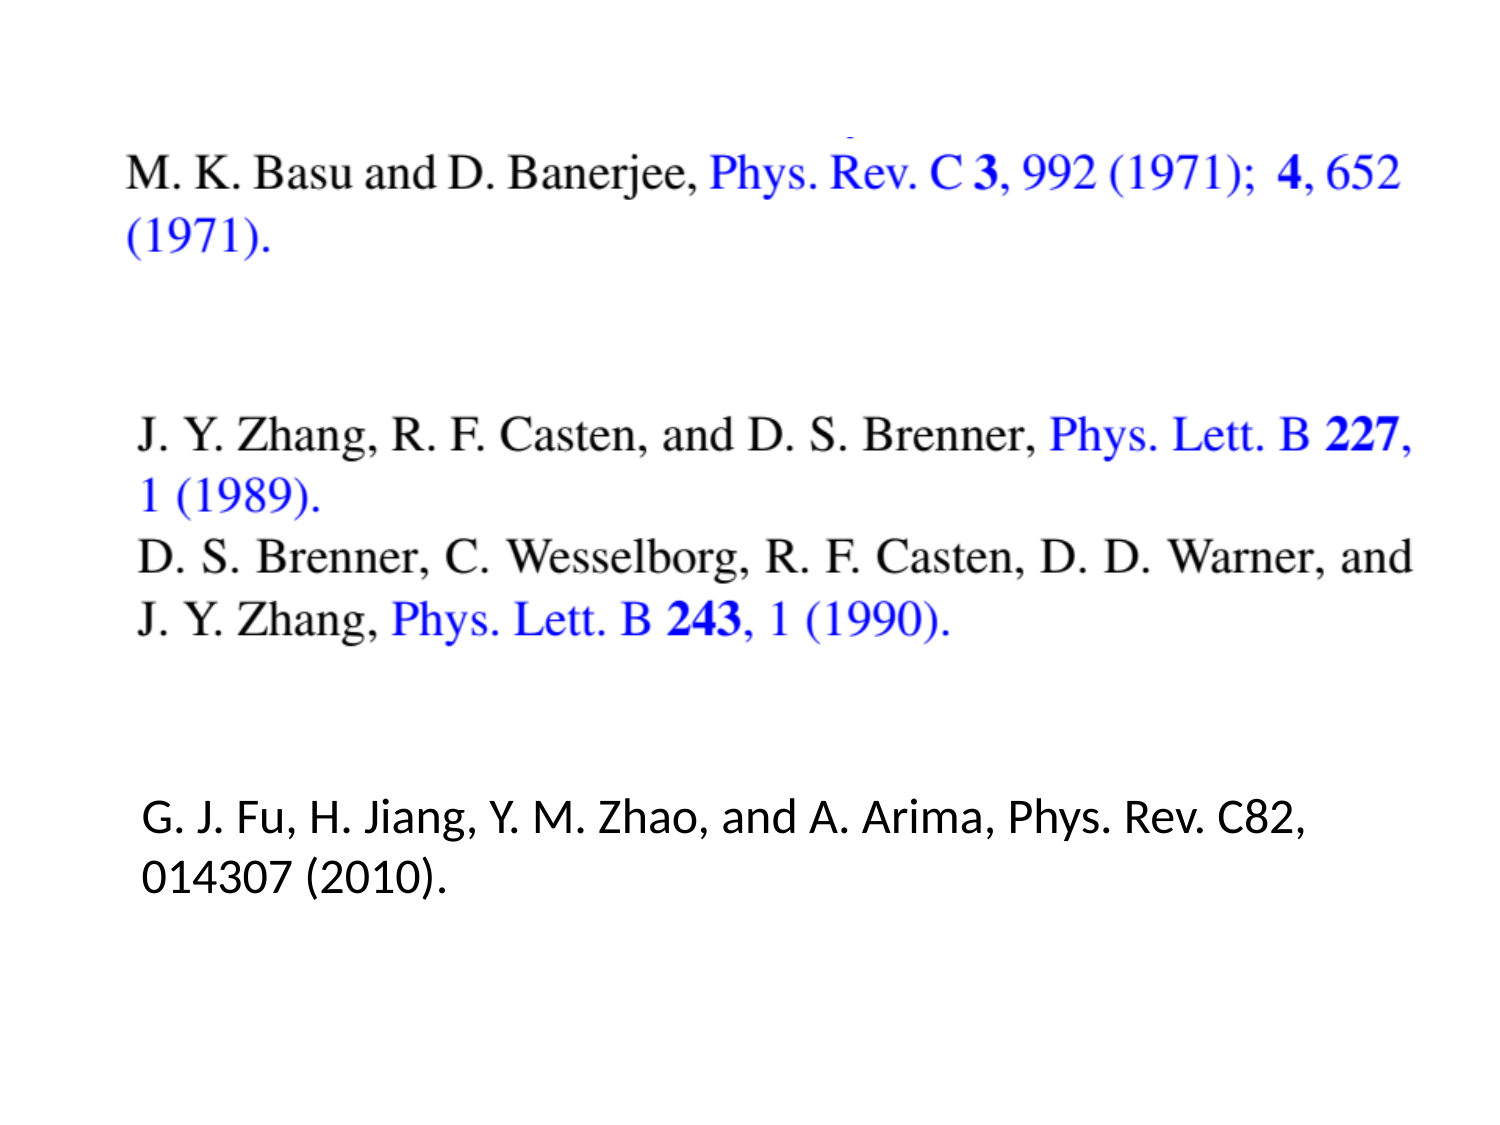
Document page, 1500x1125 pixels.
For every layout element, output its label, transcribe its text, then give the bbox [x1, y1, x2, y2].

text_box G. J. Fu, H. Jiang, Y. M. Zhao, and A. Arima, Phys. Rev. C82, 014307 (2010). [126, 776, 1334, 911]
picture [121, 385, 1438, 649]
picture [115, 136, 1412, 263]
